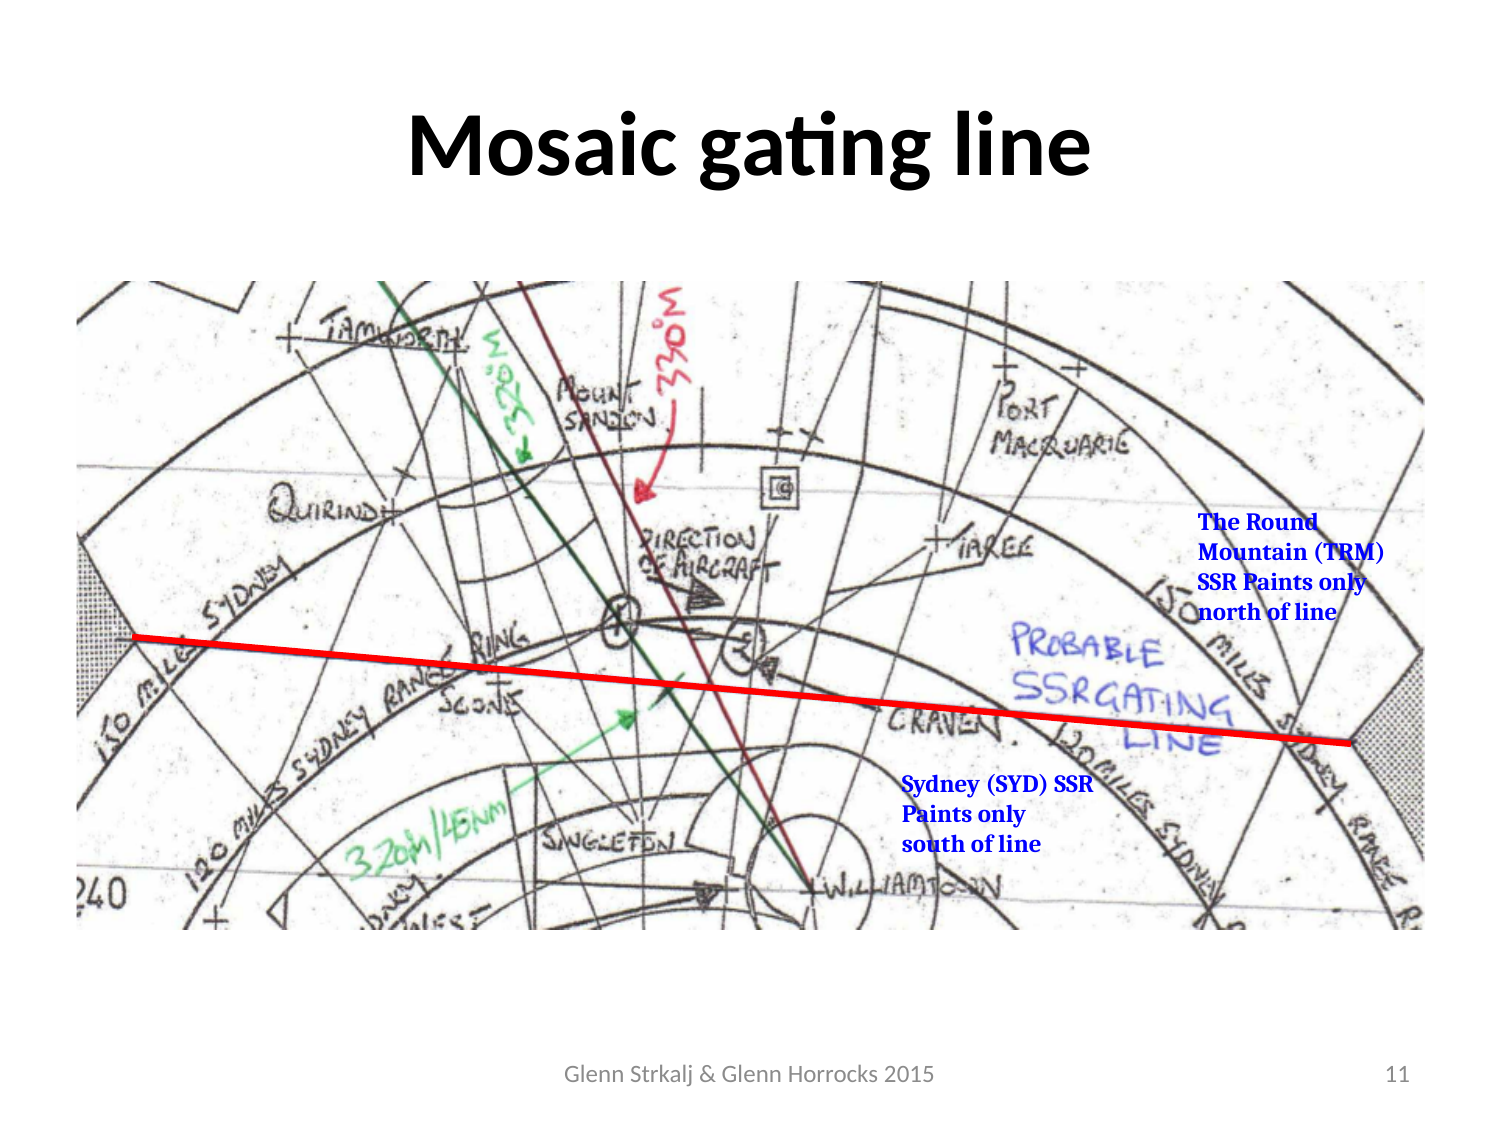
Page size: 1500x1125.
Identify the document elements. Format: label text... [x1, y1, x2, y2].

footer Glenn Strkalj & Glenn Horrocks 2015 [512, 1042, 988, 1103]
slide_number 11 [1074, 1042, 1425, 1103]
title Mosaic gating line [75, 45, 1425, 233]
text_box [74, 281, 1426, 931]
